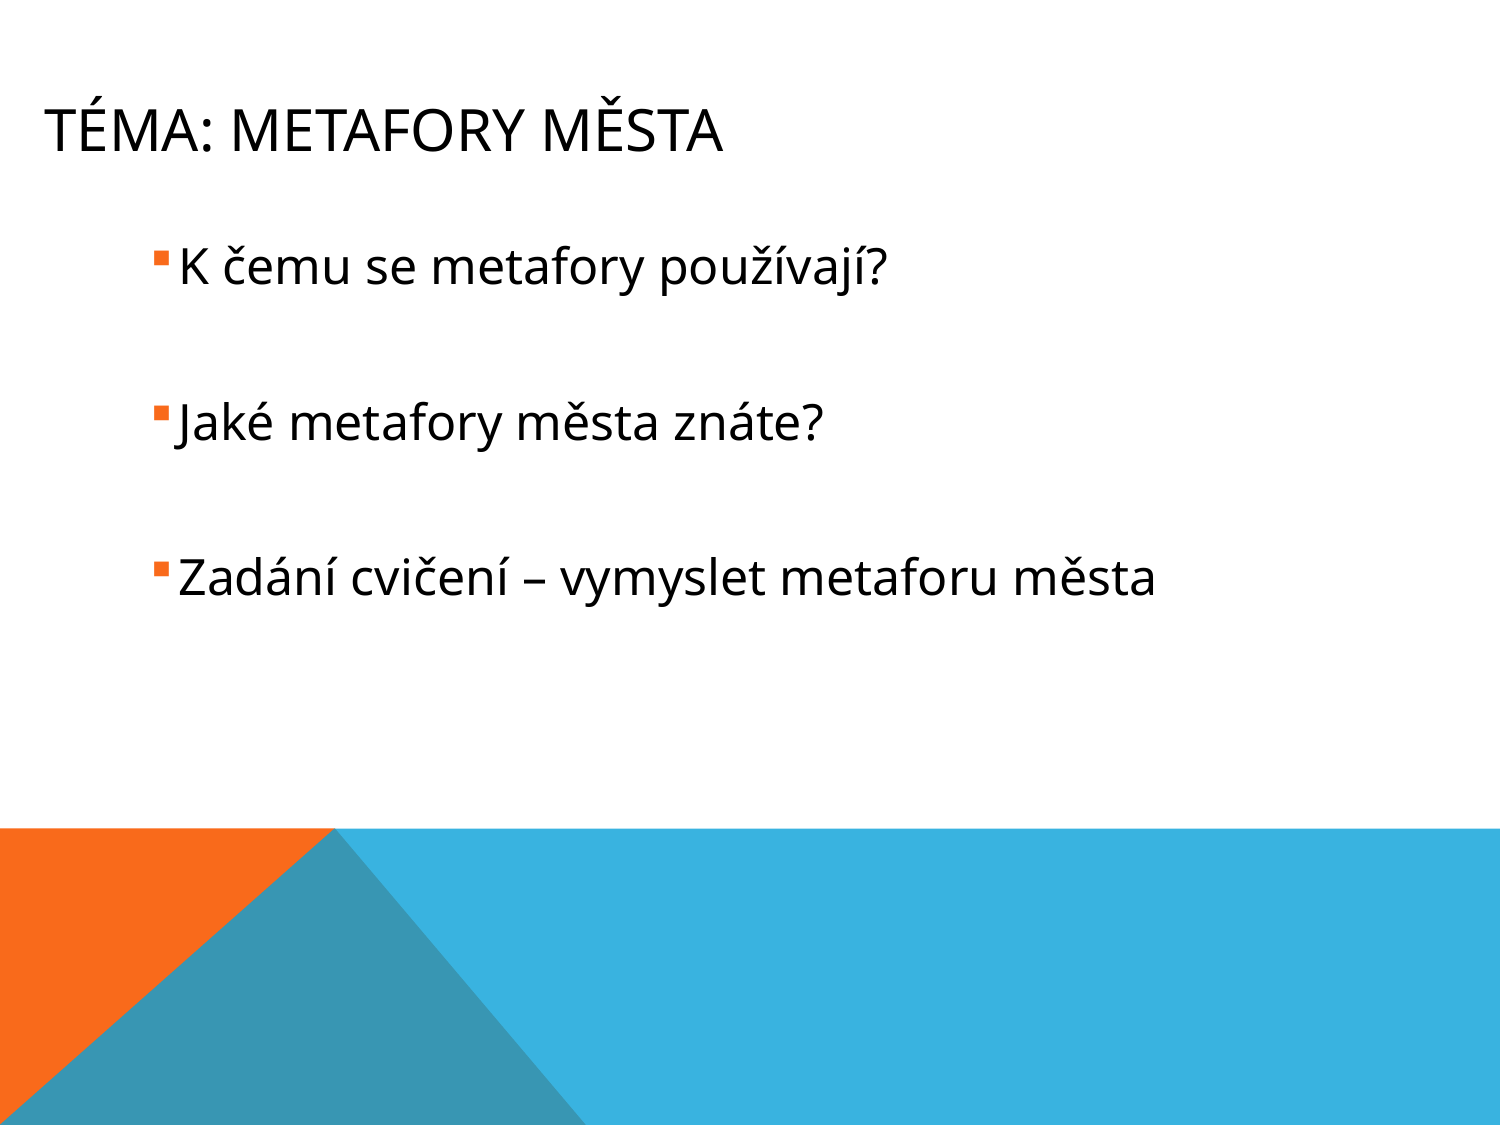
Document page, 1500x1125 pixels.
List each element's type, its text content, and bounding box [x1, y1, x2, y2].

list K čemu se metafory používají? Jaké metafory města znáte? Zadání cvičení – vymyslet metaforu města [135, 180, 1447, 811]
title Téma: metafory města [29, 60, 1500, 197]
